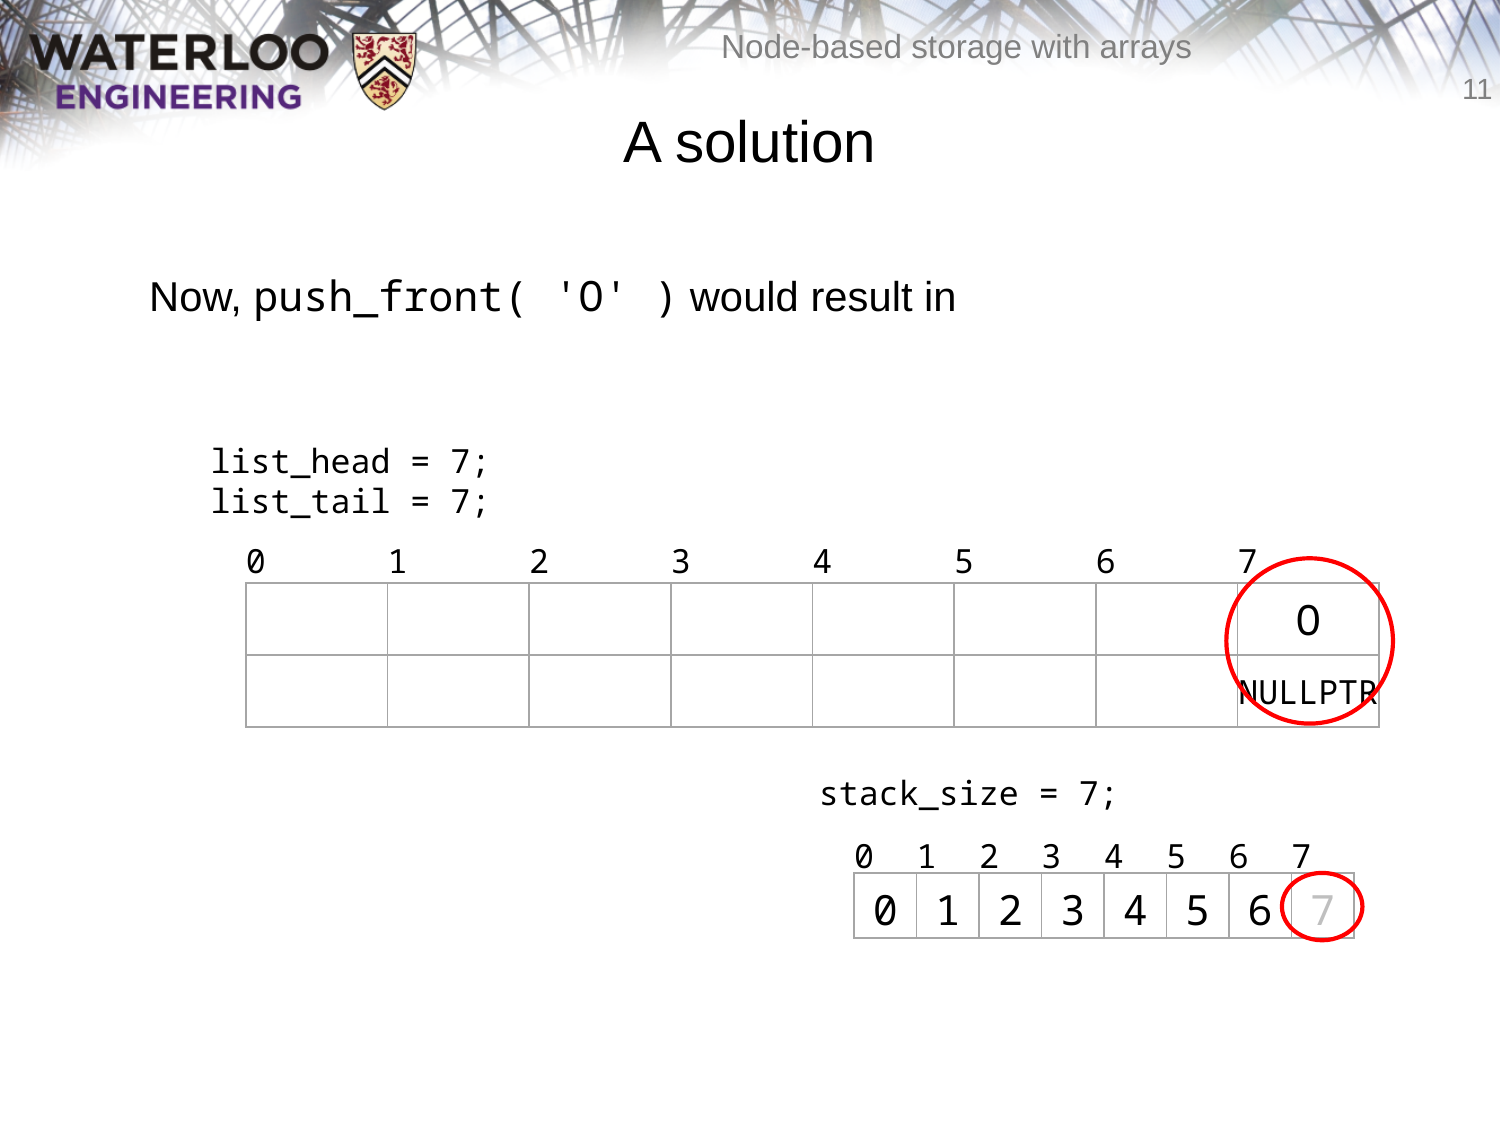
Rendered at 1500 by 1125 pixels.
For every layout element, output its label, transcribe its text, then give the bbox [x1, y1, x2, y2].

table_header 7 [1238, 538, 1379, 582]
table_header 4 [1104, 833, 1167, 872]
table_header 1 [917, 833, 979, 872]
table_cell [955, 584, 1095, 654]
text_box stack_size = 7; [804, 765, 1163, 820]
table_cell [388, 584, 528, 654]
table_cell [1097, 584, 1237, 654]
table_cell [247, 656, 387, 726]
table_header 7 [1291, 833, 1354, 872]
table_cell [672, 584, 812, 654]
list Now, push_front( 'O' ) would result in [74, 262, 1426, 1006]
table_cell [530, 656, 670, 726]
table_cell [955, 656, 1095, 726]
table_cell [247, 584, 387, 654]
table_cell 7 [1343, 874, 1353, 881]
table_header 1 [387, 538, 529, 582]
table_cell 6 [1230, 874, 1291, 937]
table_cell [672, 656, 812, 726]
table_cell [813, 584, 953, 654]
picture [0, 0, 1500, 1125]
table_header 5 [954, 538, 1096, 582]
table_cell [1097, 656, 1237, 726]
table_cell 4 [1105, 874, 1166, 937]
table_cell 1 [917, 874, 978, 937]
table_cell O [1238, 584, 1245, 593]
table_cell 2 [980, 874, 1041, 937]
table_header 5 [1167, 833, 1229, 872]
table_cell [530, 584, 670, 654]
title A solution [74, 44, 1426, 233]
table_header 4 [812, 538, 954, 582]
table_header 0 [854, 833, 917, 872]
table_header 3 [1042, 833, 1104, 872]
table_header 6 [1096, 538, 1238, 582]
table_header 6 [1229, 833, 1291, 872]
table_header 3 [671, 538, 812, 582]
table_cell 7 [1292, 874, 1302, 880]
text_box [1224, 556, 1396, 726]
table_cell NULLPTR [1238, 689, 1298, 726]
table_cell [813, 656, 953, 726]
text_box list_head = 7; list_tail = 7; [195, 433, 717, 528]
table_header 2 [529, 538, 671, 582]
table_cell [388, 656, 528, 726]
text_box [1279, 870, 1365, 943]
table_header 2 [979, 833, 1042, 872]
table_cell 0 [855, 874, 916, 937]
table_header 0 [246, 538, 387, 582]
table_cell 3 [1042, 874, 1103, 937]
table_cell NULLPTR [1321, 694, 1378, 726]
table_cell 5 [1167, 874, 1228, 937]
